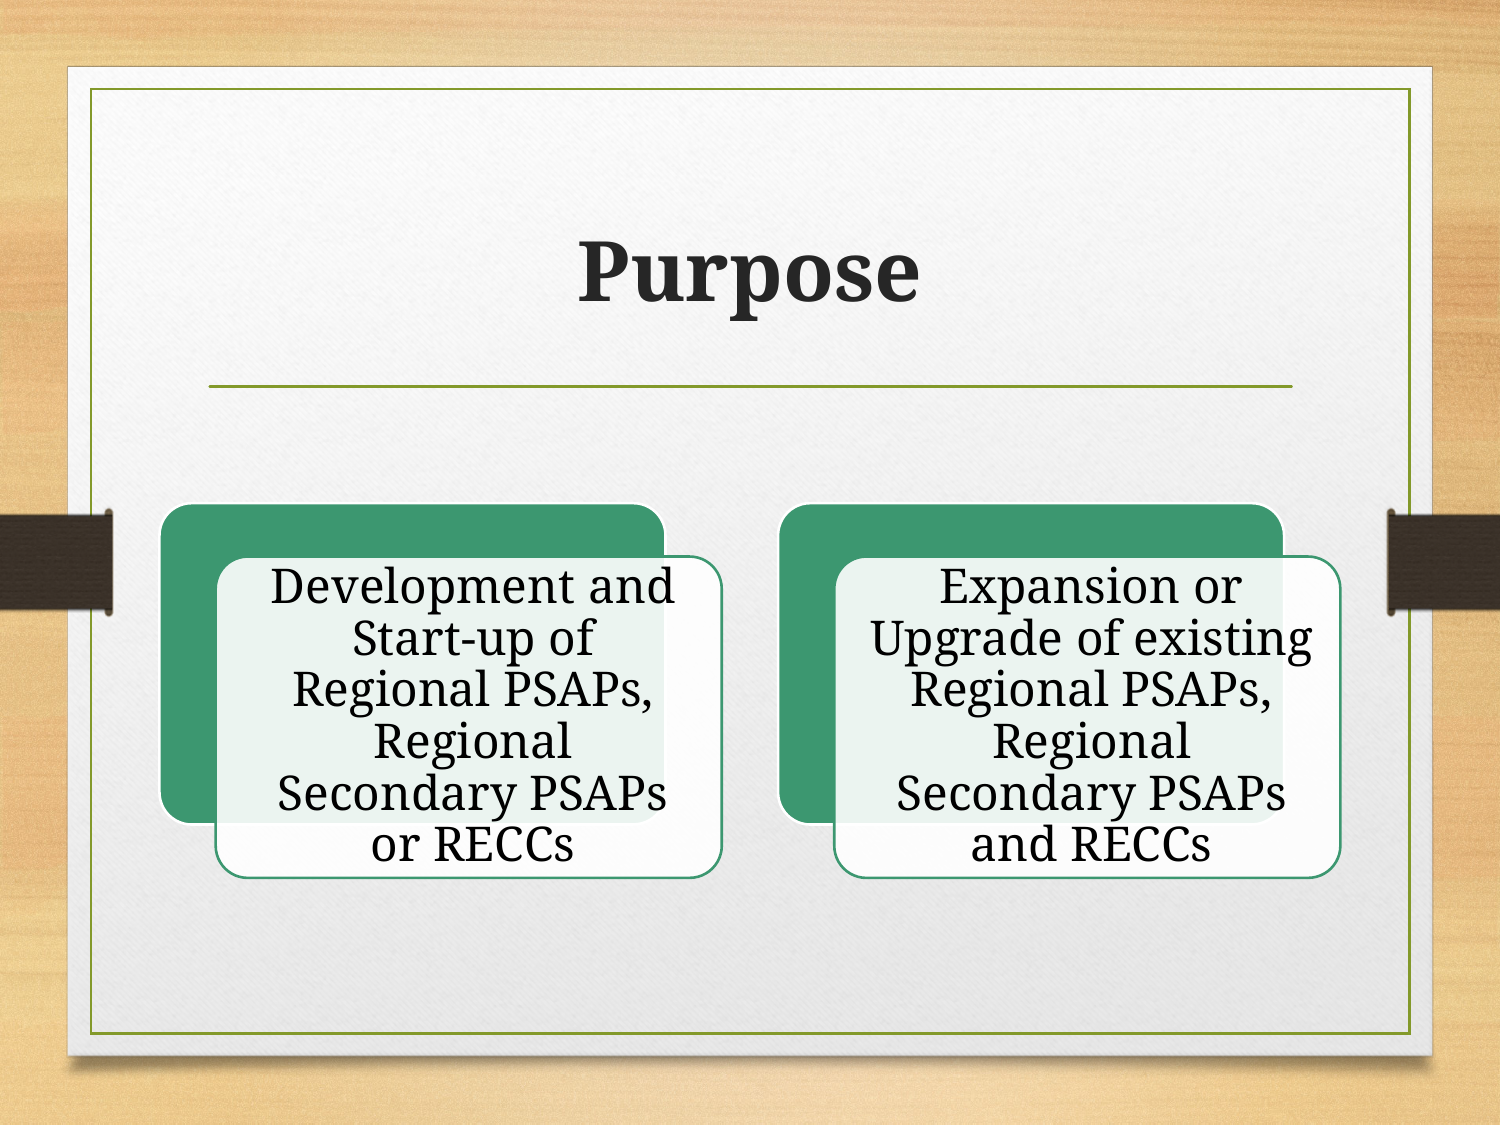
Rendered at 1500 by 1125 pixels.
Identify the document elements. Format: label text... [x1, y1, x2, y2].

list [159, 454, 1341, 927]
picture [0, 0, 1500, 1125]
title Purpose [159, 161, 1341, 375]
